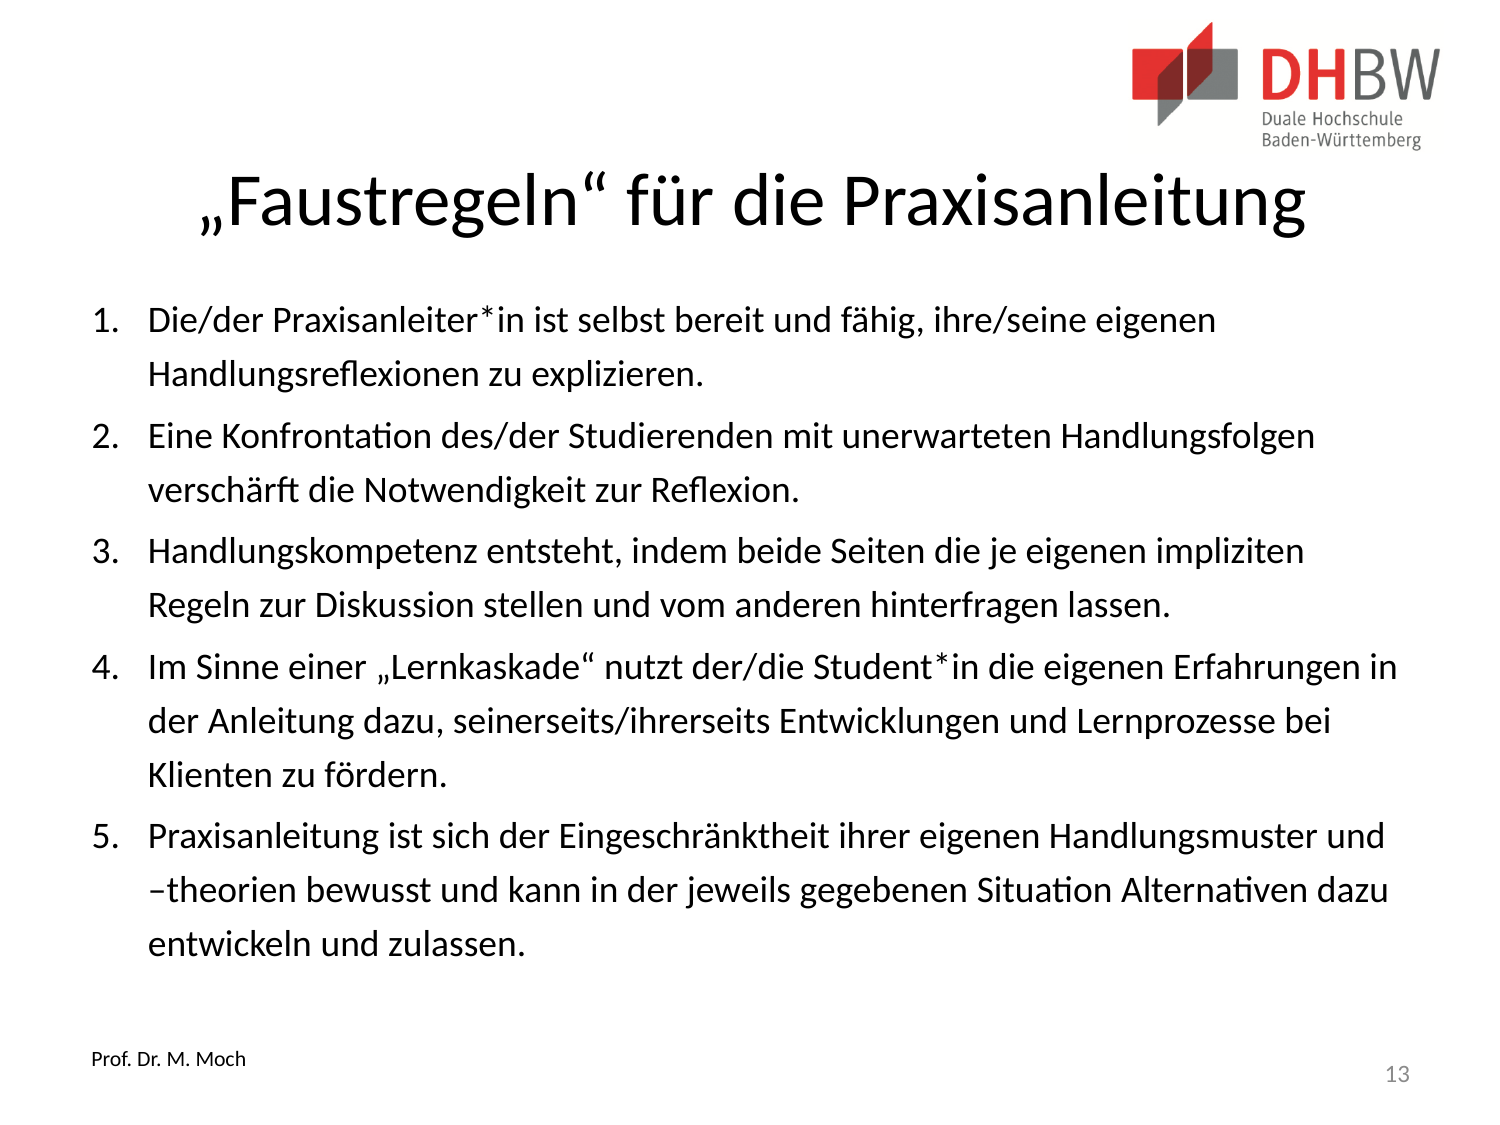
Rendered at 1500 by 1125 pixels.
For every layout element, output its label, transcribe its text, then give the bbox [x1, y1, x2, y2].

title „Faustregeln“ für die Praxisanleitung [76, 101, 1427, 278]
picture [1128, 19, 1444, 154]
list Die/der Praxisanleiter*in ist selbst bereit und fähig, ihre/seine eigenen Handlungsreflexionen zu explizieren. Eine Konfrontation des/der Studierenden mit unerwarteten Handlungsfolgen verschärft die Notwendigkeit zur Reflexion. Handlungskompetenz entsteht, indem beide Seiten die je eigenen impliziten Regeln zur Diskussion stellen und vom anderen hinterfragen lassen. Im Sinne einer „Lernkaskade“ nutzt der/die Student*in die eigenen Erfahrungen in der Anleitung dazu, seinerseits/ihrerseits Entwicklungen und Lernprozesse bei Klienten zu fördern. Praxisanleitung ist sich der Eingeschränktheit ihrer eigenen Handlungsmuster und –theorien bewusst und kann in der jeweils gegebenen Situation Alternativen dazu entwickeln und zulassen. [76, 278, 1427, 982]
slide_number 13 [1074, 1042, 1425, 1103]
